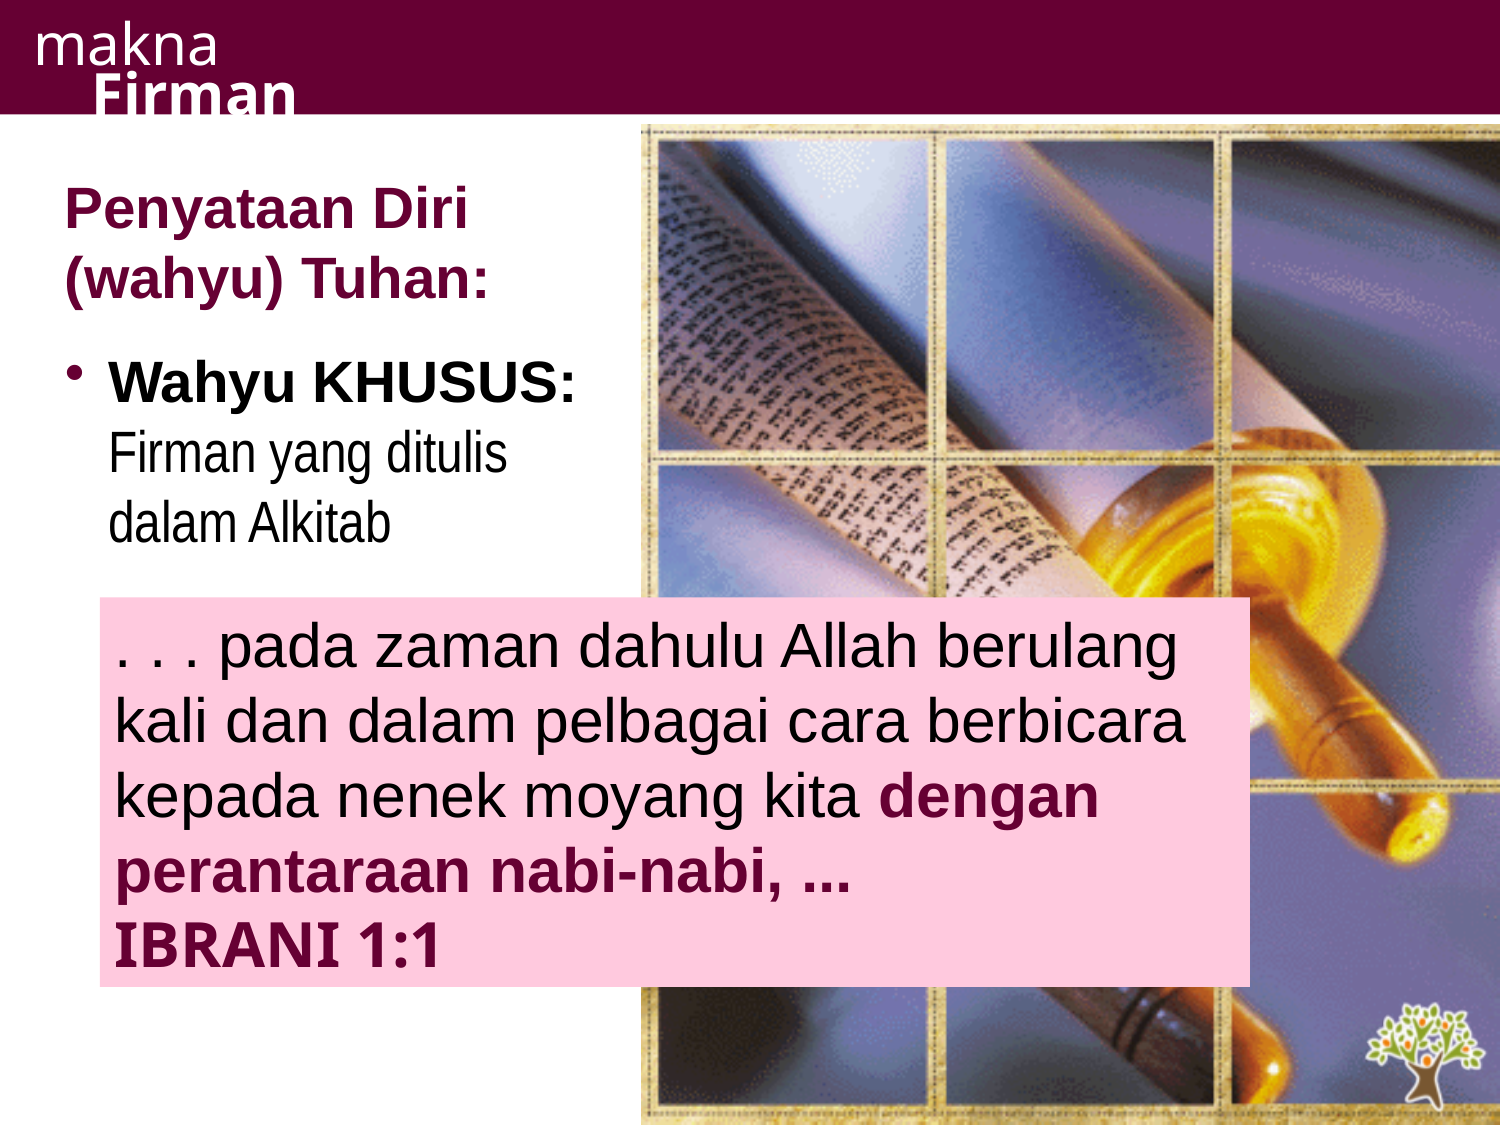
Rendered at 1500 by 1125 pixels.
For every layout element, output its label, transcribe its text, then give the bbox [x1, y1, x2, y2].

text_box Penyataan Diri (wahyu) Tuhan: [49, 162, 636, 318]
text_box Firman [76, 49, 1500, 136]
text_box Wahyu KHUSUS: Firman yang ditulis dalam Alkitab [49, 336, 636, 562]
text_box . . . pada zaman dahulu Allah berulang kali dan dalam pelbagai cara berbicara kepada nenek moyang kita dengan perantaraan nabi-nabi, ... IBRANI 1:1 [99, 597, 636, 987]
picture [641, 124, 1500, 1125]
text_box makna [18, 0, 235, 85]
